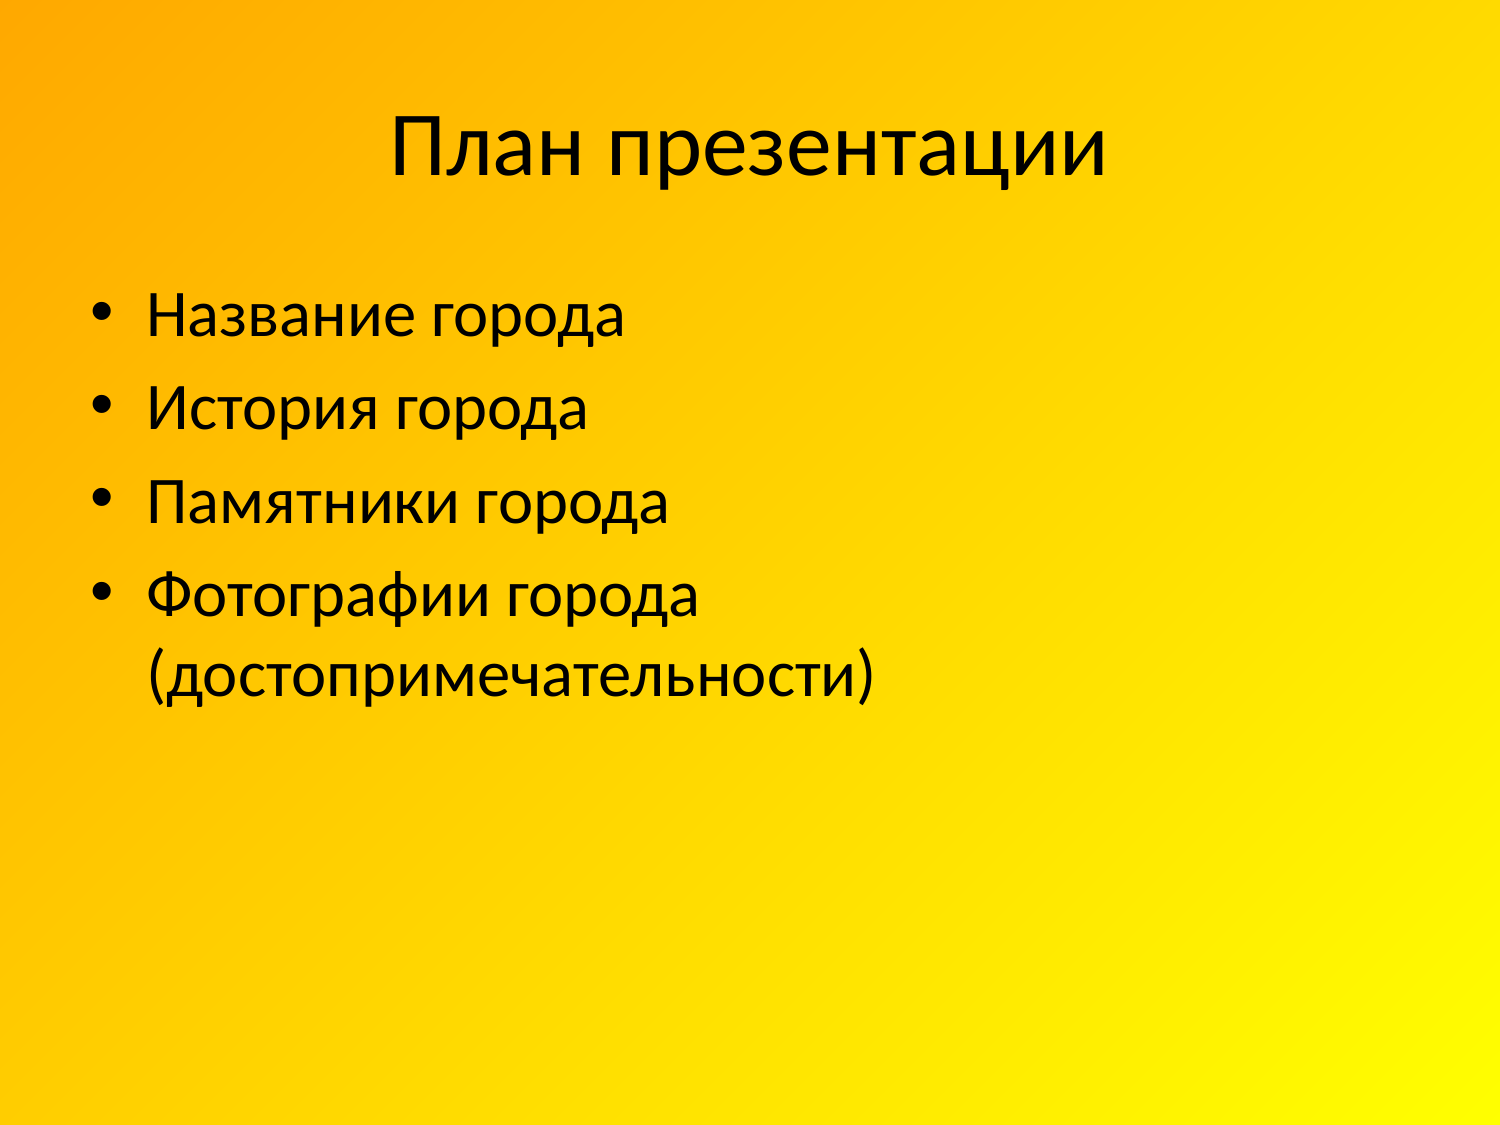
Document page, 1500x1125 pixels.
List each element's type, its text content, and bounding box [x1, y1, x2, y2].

title План презентации [75, 45, 1425, 233]
list Название города История города Памятники города Фотографии города (достопримечательности) [75, 262, 1425, 1005]
